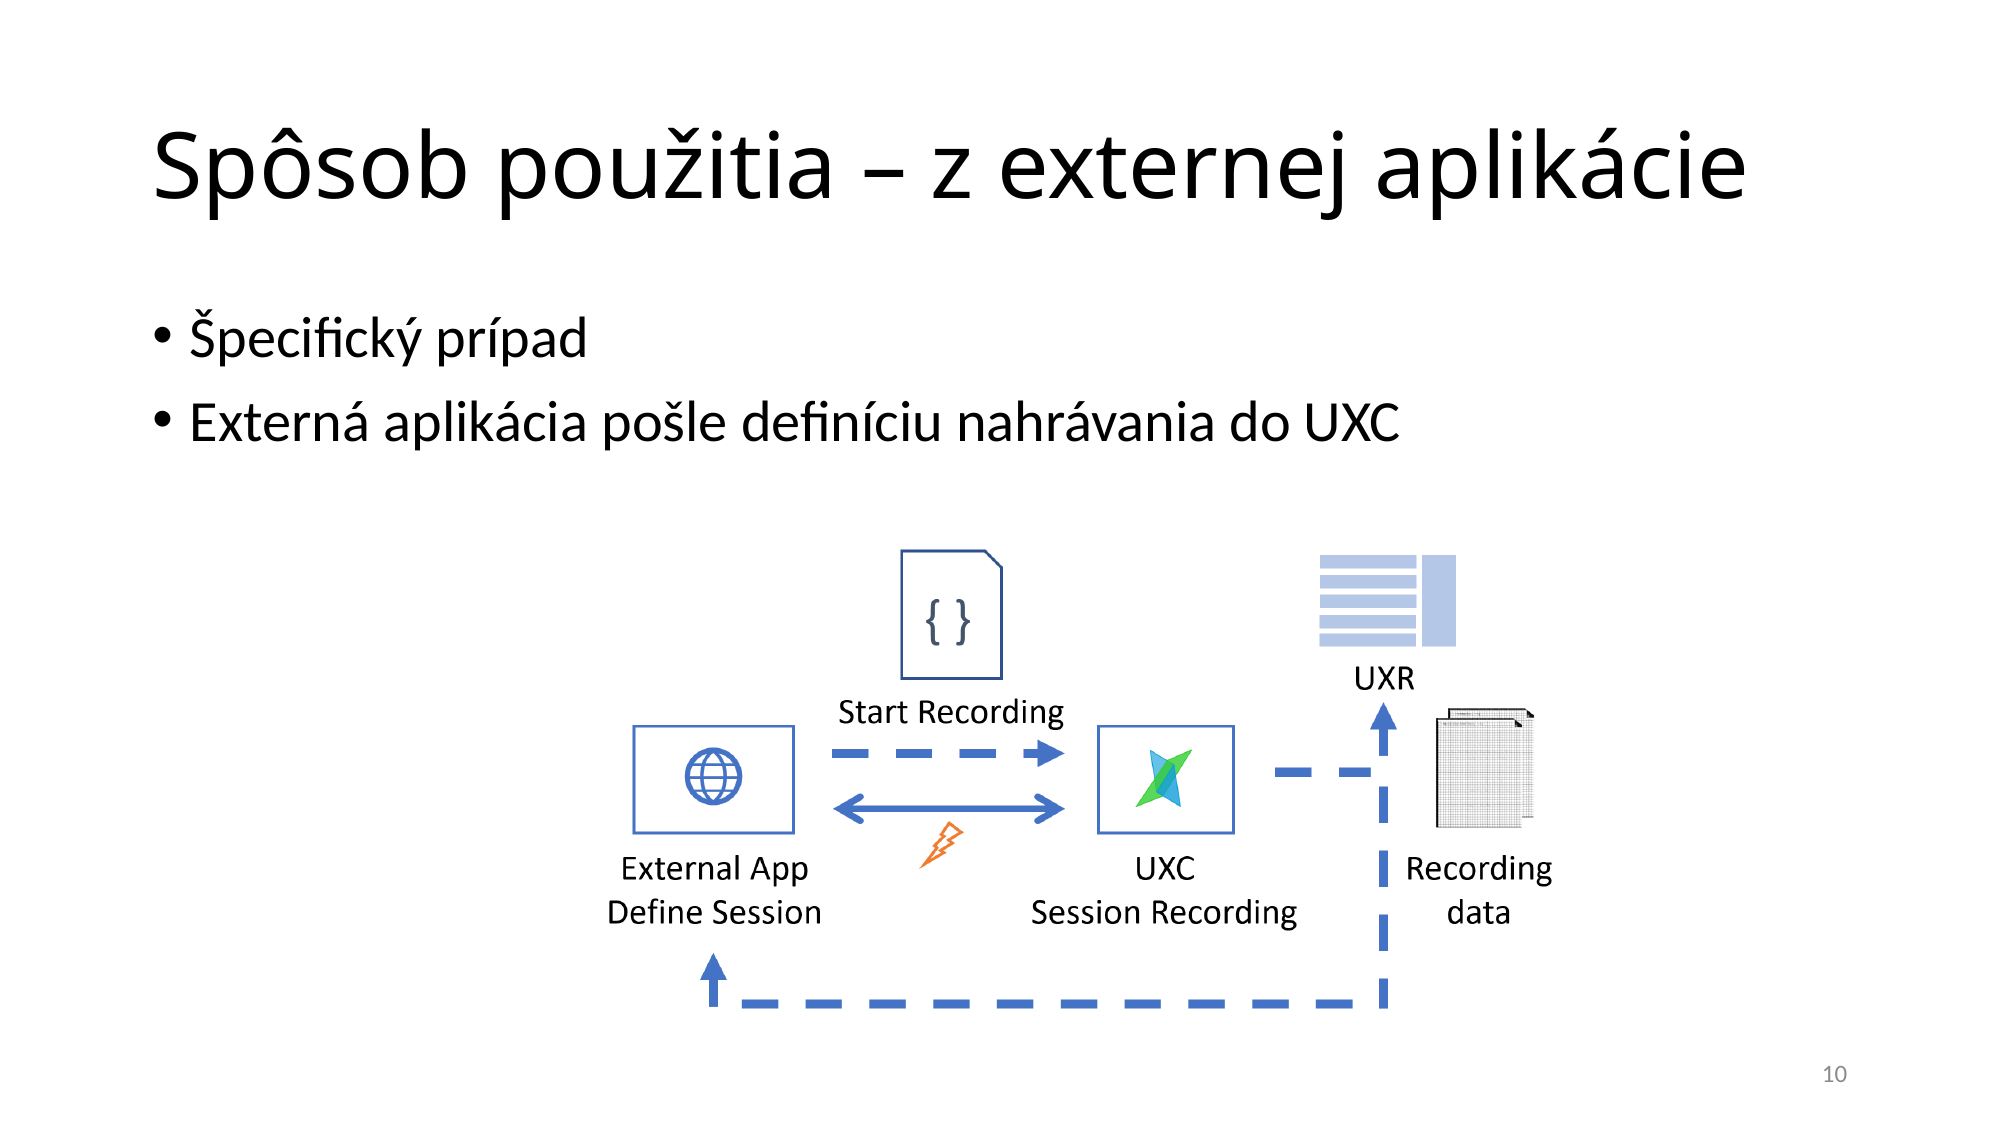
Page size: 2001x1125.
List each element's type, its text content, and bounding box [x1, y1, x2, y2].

picture [606, 547, 1557, 1014]
title Spôsob použitia – z externej aplikácie [137, 59, 1863, 278]
list Špecifický prípad Externá aplikácia pošle definíciu nahrávania do UXC [137, 299, 1863, 1014]
slide_number 10 [1412, 1042, 1863, 1103]
